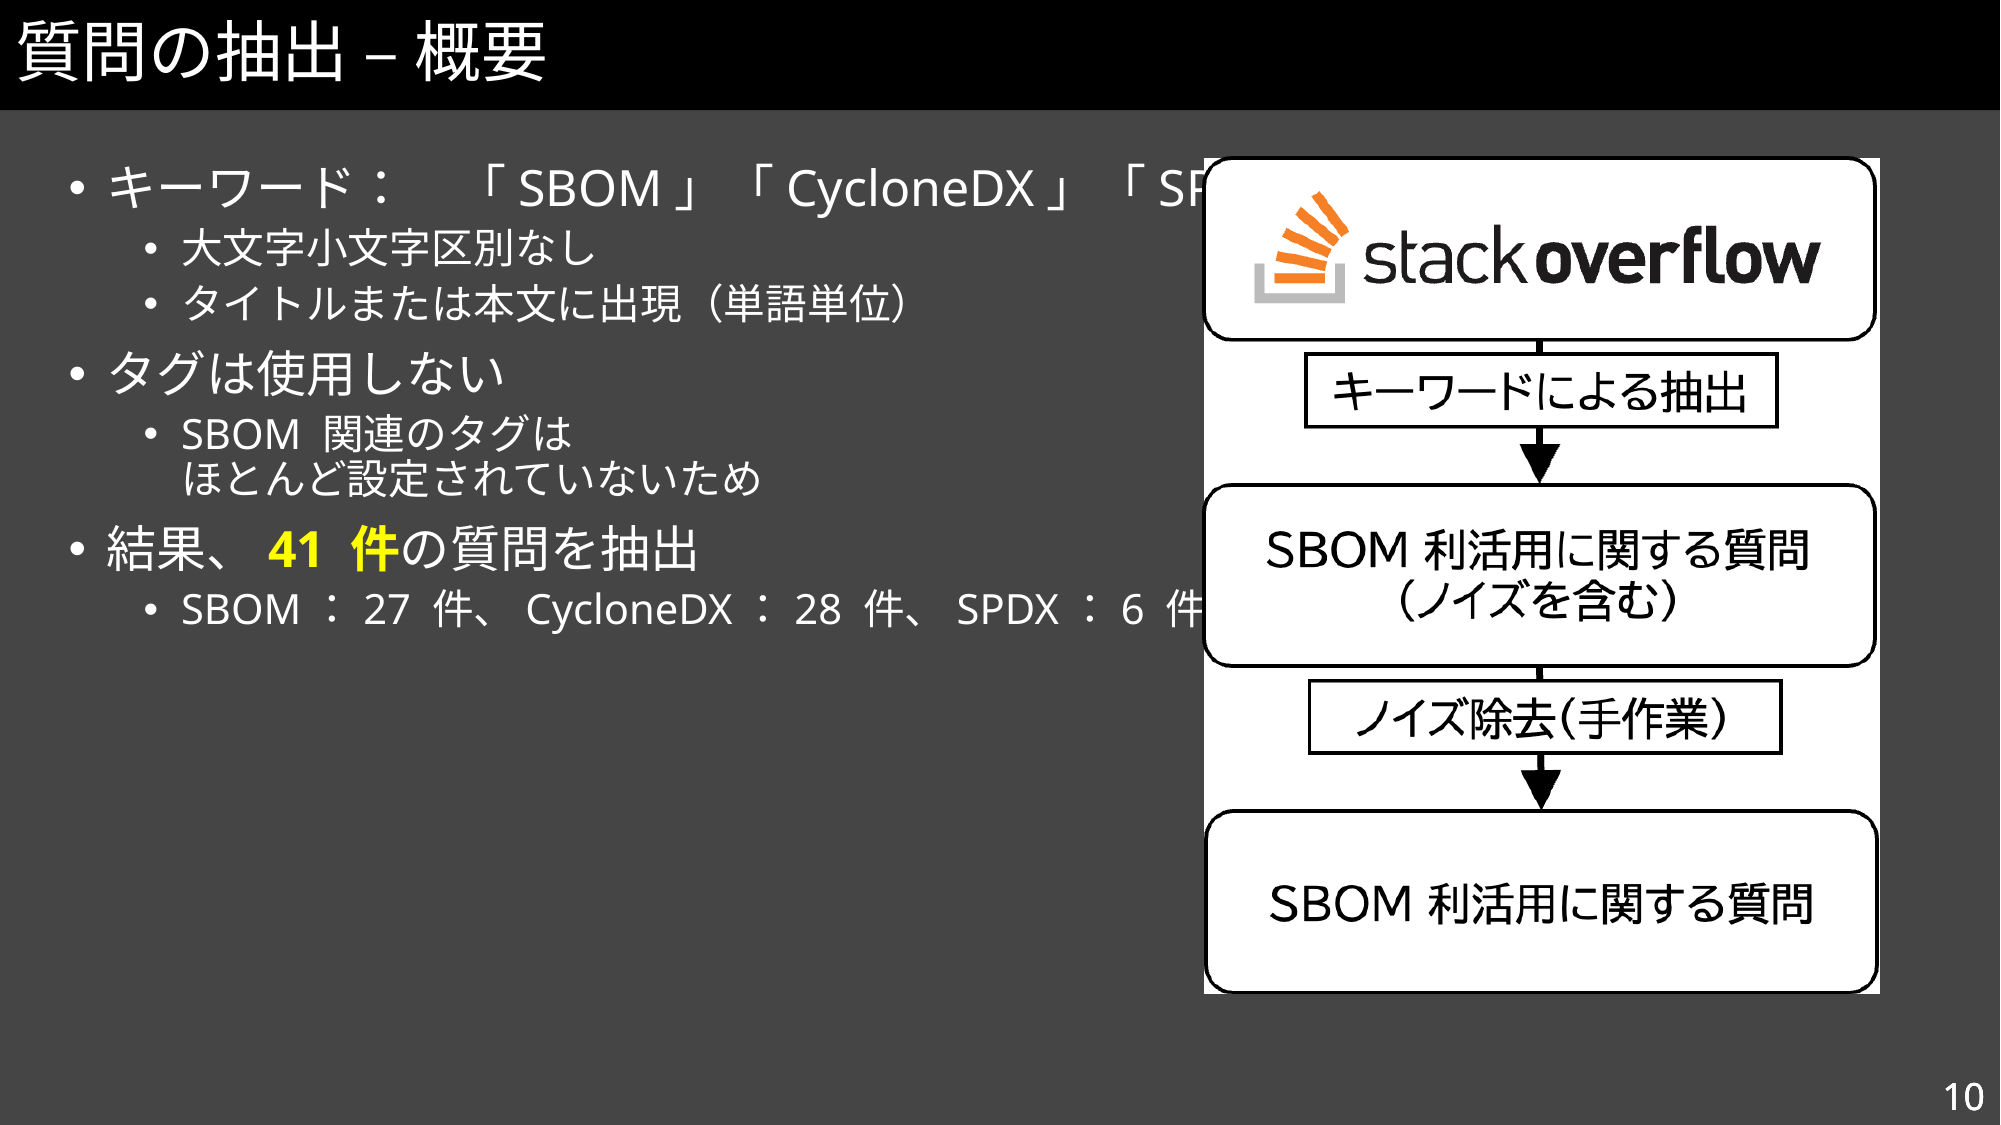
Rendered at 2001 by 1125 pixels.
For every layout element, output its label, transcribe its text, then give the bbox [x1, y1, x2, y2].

title 質問の抽出 – 概要 [0, 0, 2000, 111]
picture [1202, 156, 1880, 994]
list キーワード： 「SBOM」「CycloneDX」「SPDX」 大文字小文字区別なし タイトルまたは本文に出現（単語単位） タグは使用しない SBOM 関連のタグは ほとんど設定されていないため 結果、41 件の質問を抽出 SBOM：27 件、CycloneDX：28 件、SPDX：6 件 [53, 156, 1943, 1066]
